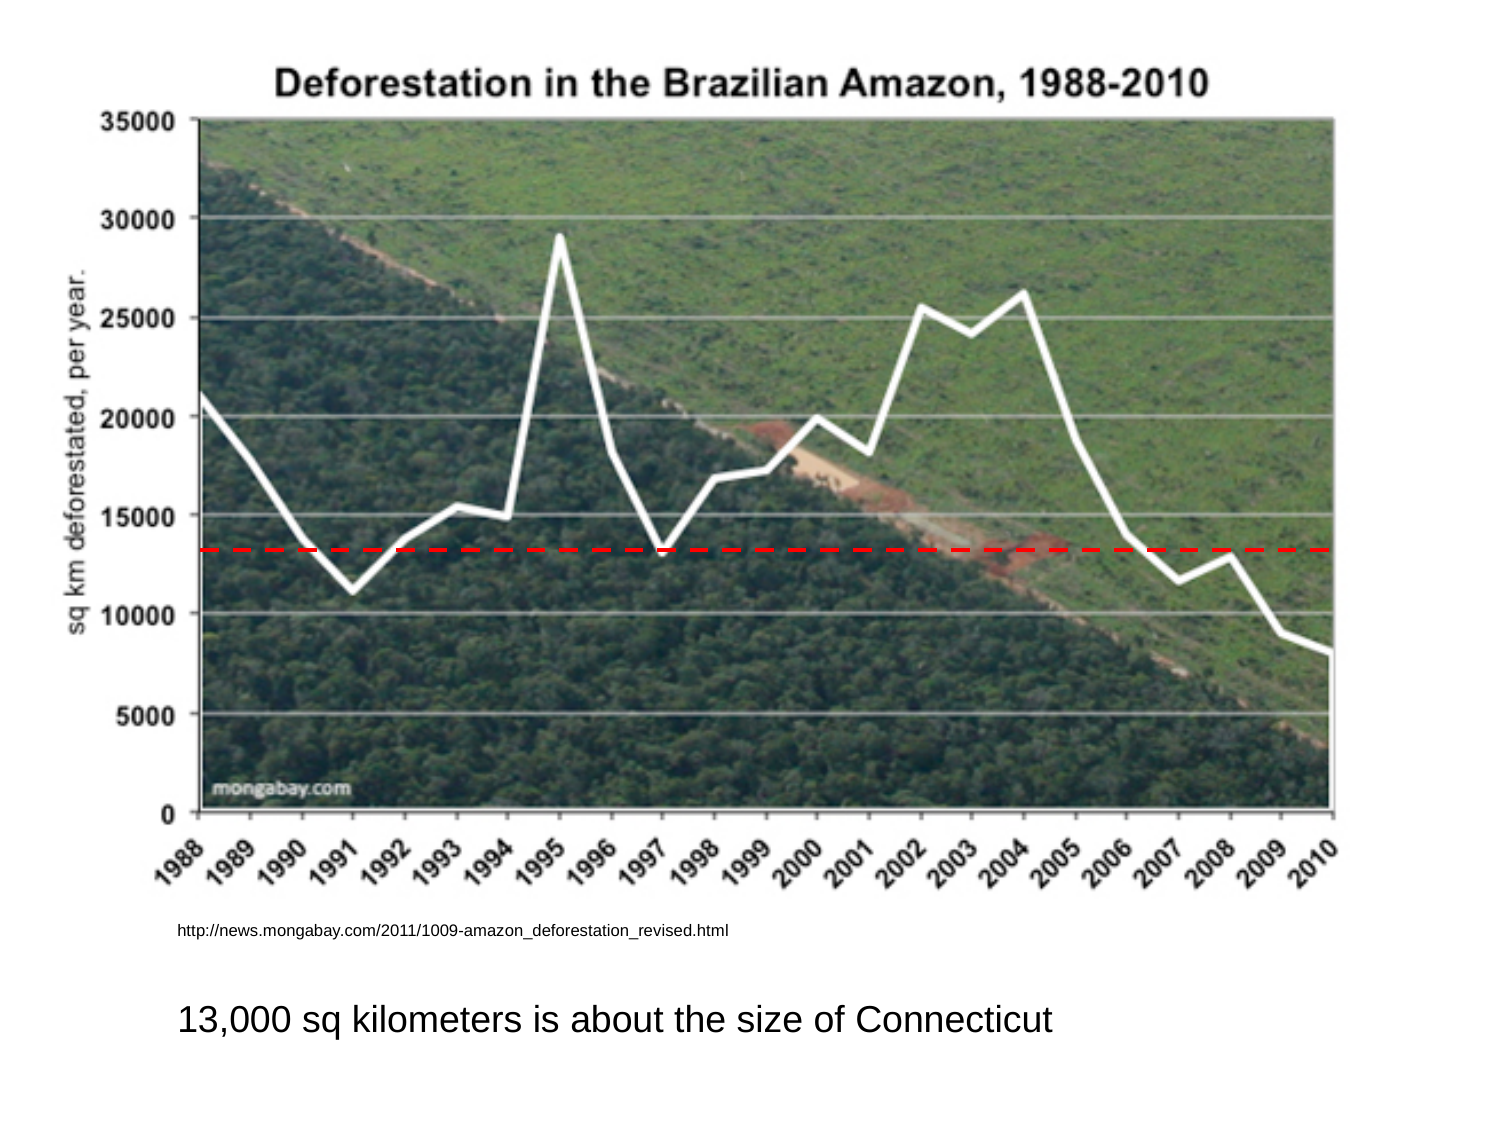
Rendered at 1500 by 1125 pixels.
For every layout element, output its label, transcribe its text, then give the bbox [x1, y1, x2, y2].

text_box http://news.mongabay.com/2011/1009-amazon_deforestation_revised.html [162, 912, 1413, 948]
picture [49, 37, 1351, 903]
text_box 13,000 sq kilometers is about the size of Connecticut [162, 987, 1288, 1048]
